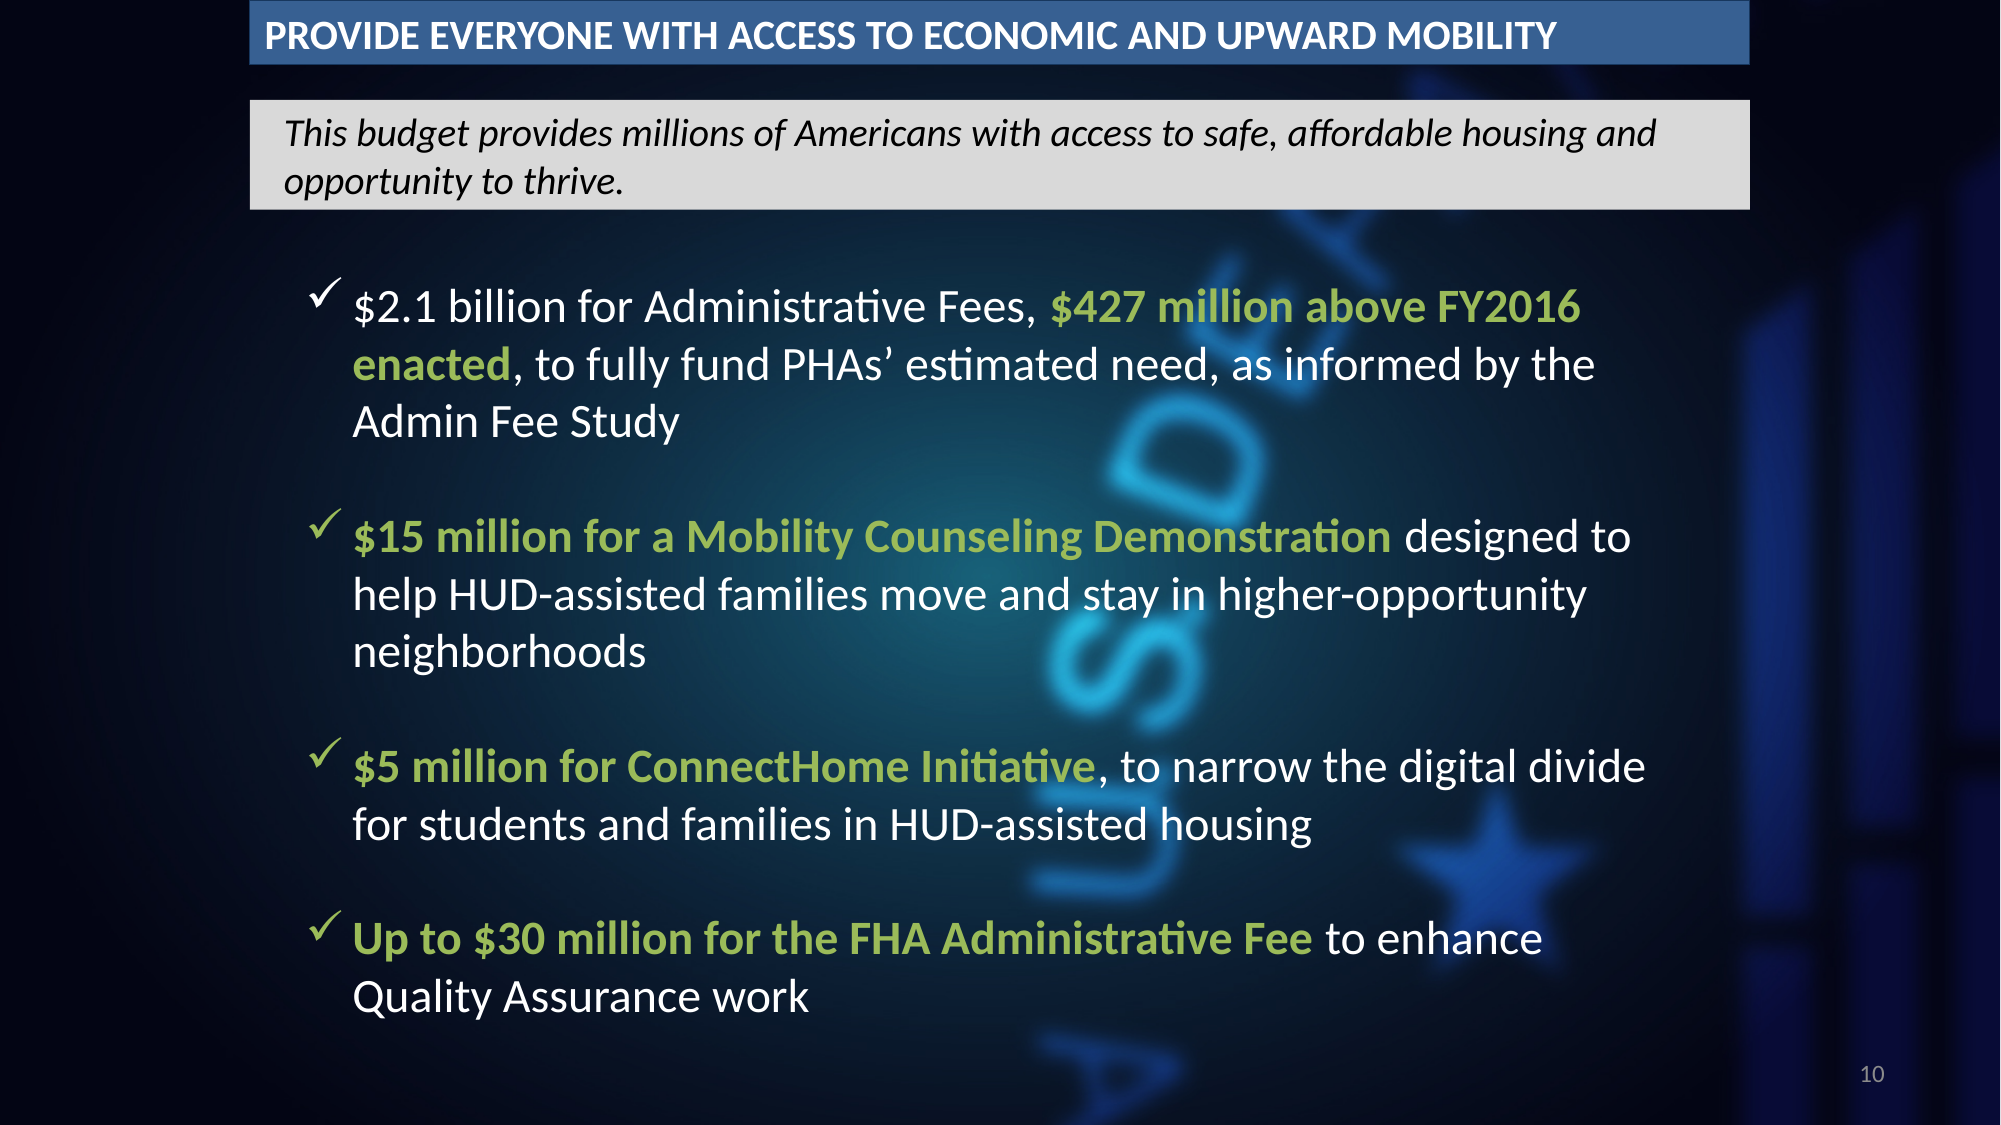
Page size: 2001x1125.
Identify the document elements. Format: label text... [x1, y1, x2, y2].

slide_number 10 [1433, 1042, 1900, 1103]
text_box $2.1 billion for Administrative Fees, $427 million above FY2016 enacted, to fully fund PHAs’ estimated need, as informed by the Admin Fee Study $15 million for a Mobility Counseling Demonstration designed to help HUD-assisted families move and stay in higher-opportunity neighborhoods $5 million for ConnectHome Initiative, to narrow the digital divide for students and families in HUD-assisted housing Up to $30 million for the FHA Administrative Fee to enhance Quality Assurance work [244, 267, 1700, 1030]
text_box PROVIDE EVERYONE WITH ACCESS TO ECONOMIC AND UPWARD MOBILITY [249, 0, 1750, 62]
text_box This budget provides millions of Americans with access to safe, affordable housing and opportunity to thrive. [249, 99, 1750, 210]
picture [0, 0, 2001, 1125]
